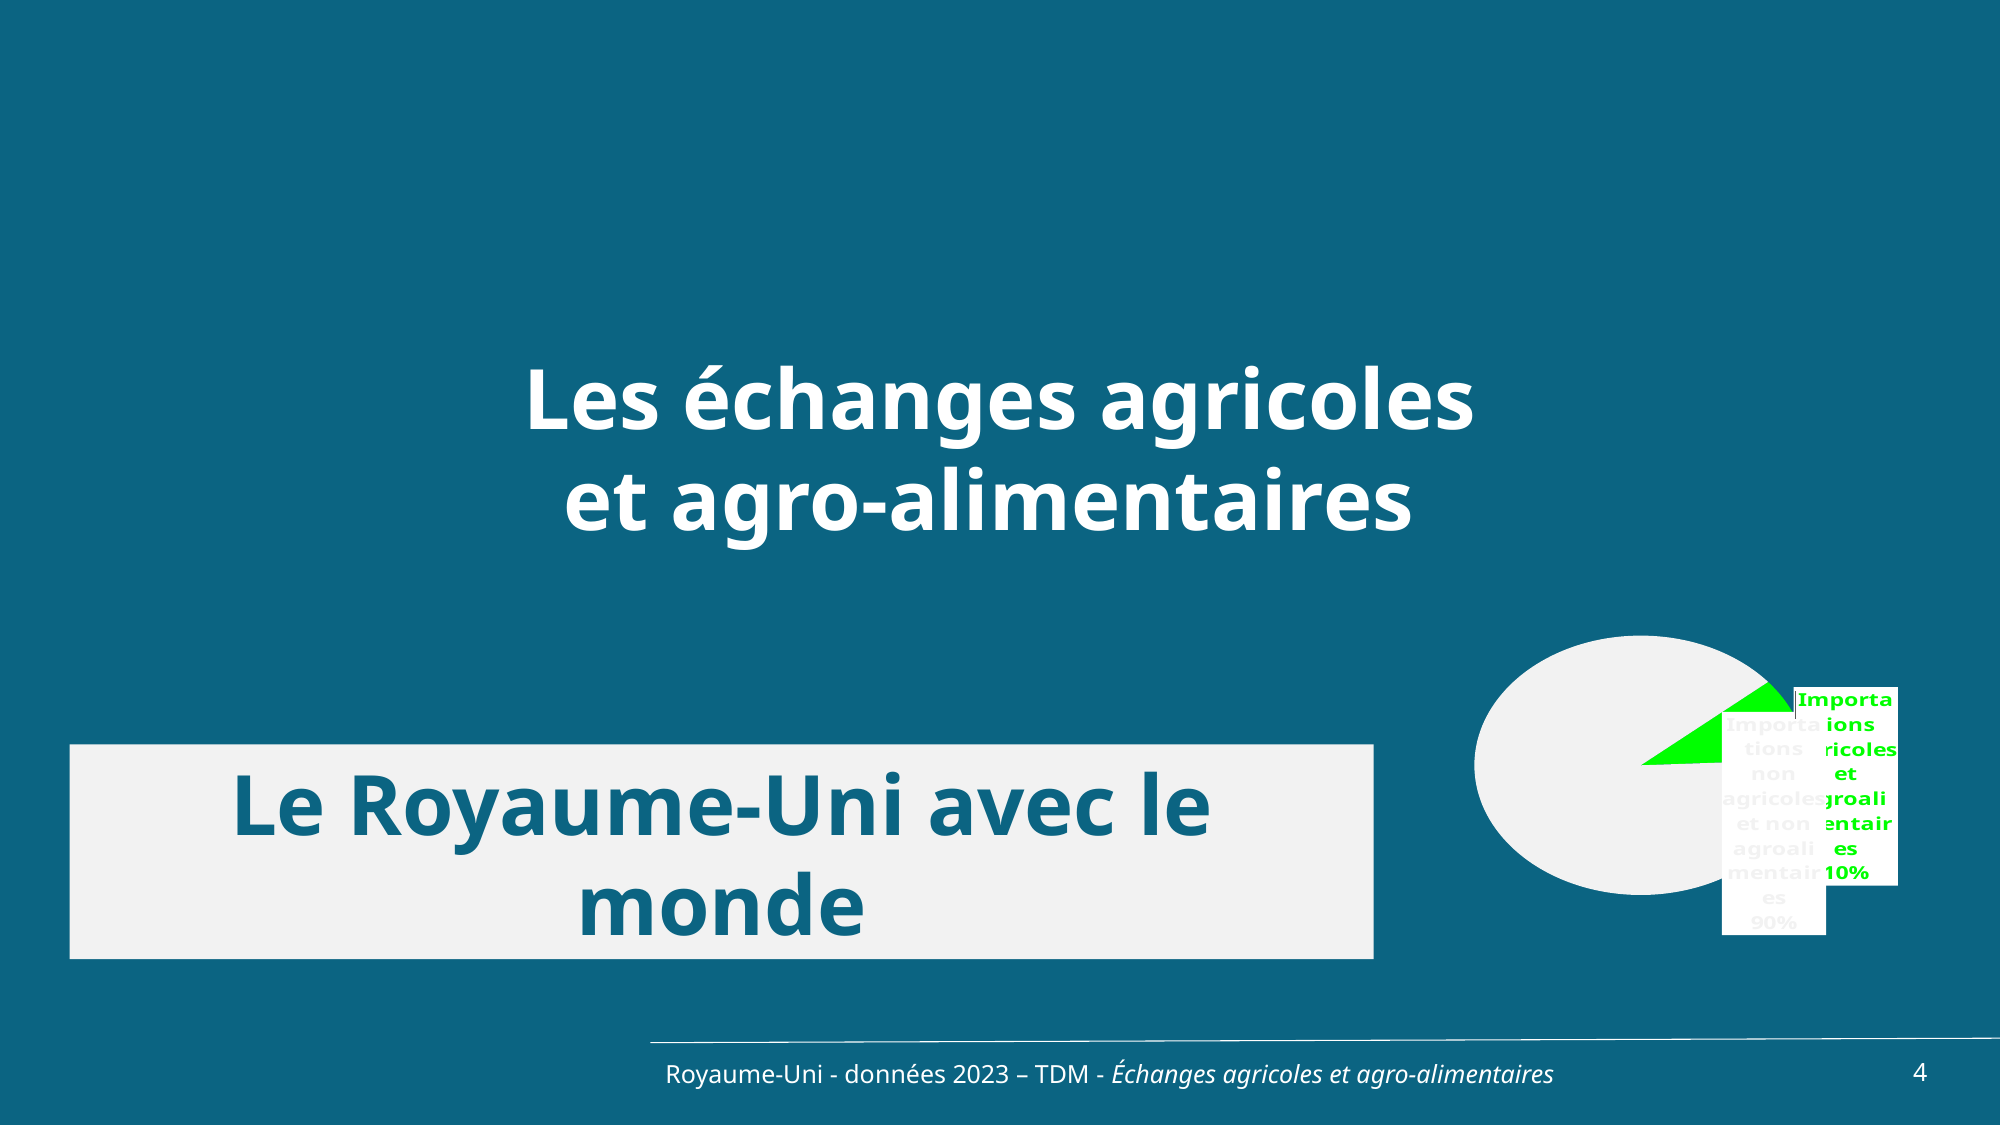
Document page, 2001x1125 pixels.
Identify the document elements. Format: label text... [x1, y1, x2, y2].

slide_number 4 [1881, 1043, 1943, 1104]
footer Royaume-Uni - données 2023 – TDM - Échanges agricoles et agro-alimentaires [650, 1043, 1598, 1104]
chart [1373, 517, 2000, 1038]
text_box Le Royaume-Uni avec le monde [69, 744, 1373, 960]
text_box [650, 1038, 2000, 1043]
text_box Les échanges agricoles et agro-alimentaires [477, 339, 1523, 554]
